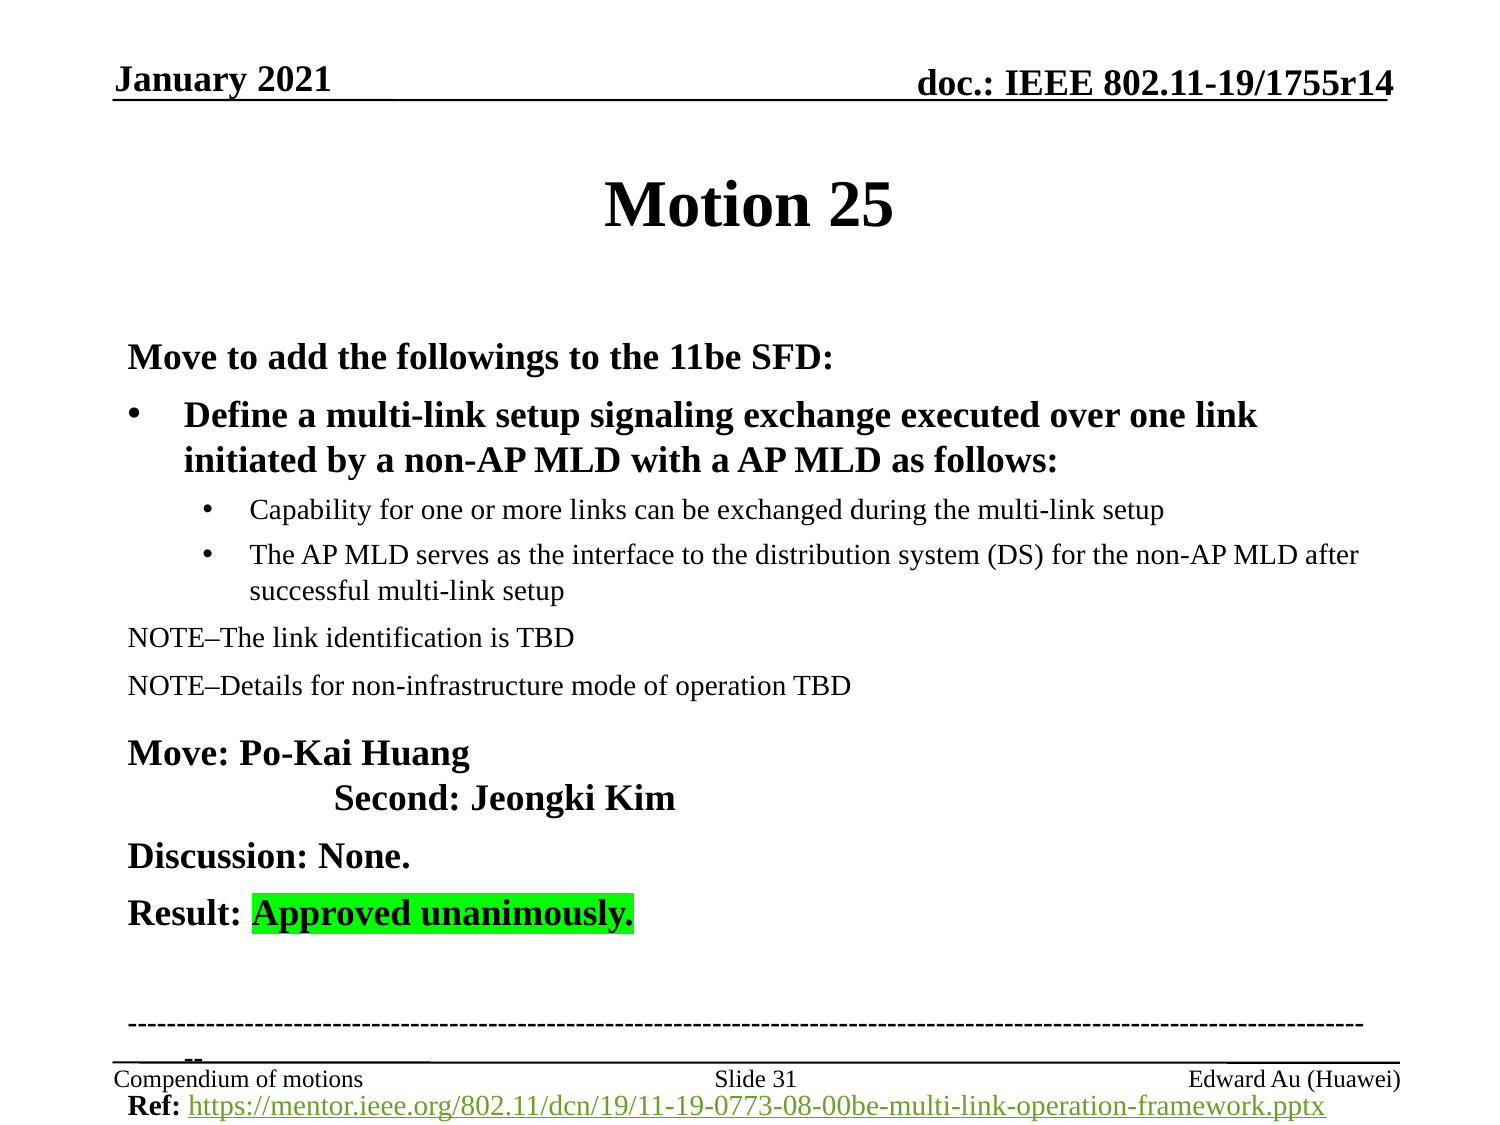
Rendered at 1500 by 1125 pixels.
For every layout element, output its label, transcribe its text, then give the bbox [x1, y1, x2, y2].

title Motion 25 [112, 112, 1388, 288]
footer Edward Au (Huawei) [878, 1061, 1402, 1093]
list Move to add the followings to the 11be SFD: Define a multi-link setup signaling exchange executed over one link initiated by a non-AP MLD with a AP MLD as follows: Capability for one or more links can be exchanged during the multi-link setup The AP MLD serves as the interface to the distribution system (DS) for the non-AP MLD after successful multi-link setup NOTE–The link identification is TBD NOTE–Details for non-infrastructure mode of operation TBD Move: Po-Kai Huang Second: Jeongki Kim Discussion: None. Result: Approved unanimously. --------------------------------------------------------------------------------------------------------------------------------- Ref: https://mentor.ieee.org/802.11/dcn/19/11-19-0773-08-00be-multi-link-operation-framework.pptx [112, 324, 1388, 1063]
slide_number Slide 31 [712, 1061, 800, 1123]
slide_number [114, 54, 423, 100]
